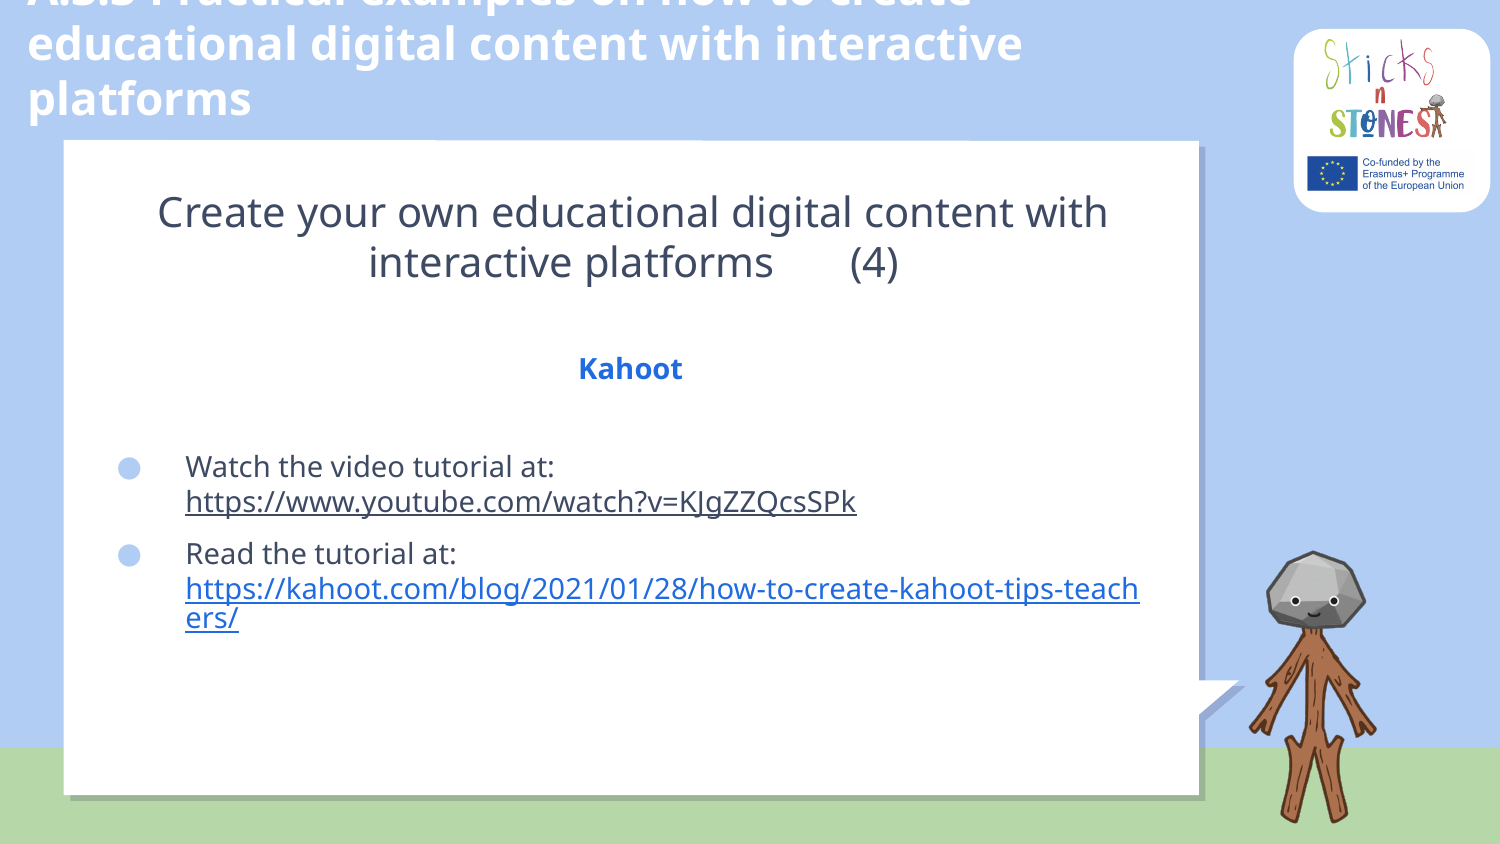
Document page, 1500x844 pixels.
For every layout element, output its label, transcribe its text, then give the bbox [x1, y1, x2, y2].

picture [1323, 38, 1448, 139]
picture [1117, 498, 1500, 844]
title A.3.3 Practical examples on how to create educational digital content with interactive platforms [12, 0, 1257, 140]
picture [1300, 149, 1474, 196]
list Create your own educational digital content with interactive platforms (4) Kahoot Watch the video tutorial at: https://www.youtube.com/watch?v=KJgZZQcsSPk Read the tutorial at: https://kahoot.com/blog/2021/01/28/how-to-create-kahoot-tips-teachers/ [95, 170, 1166, 769]
